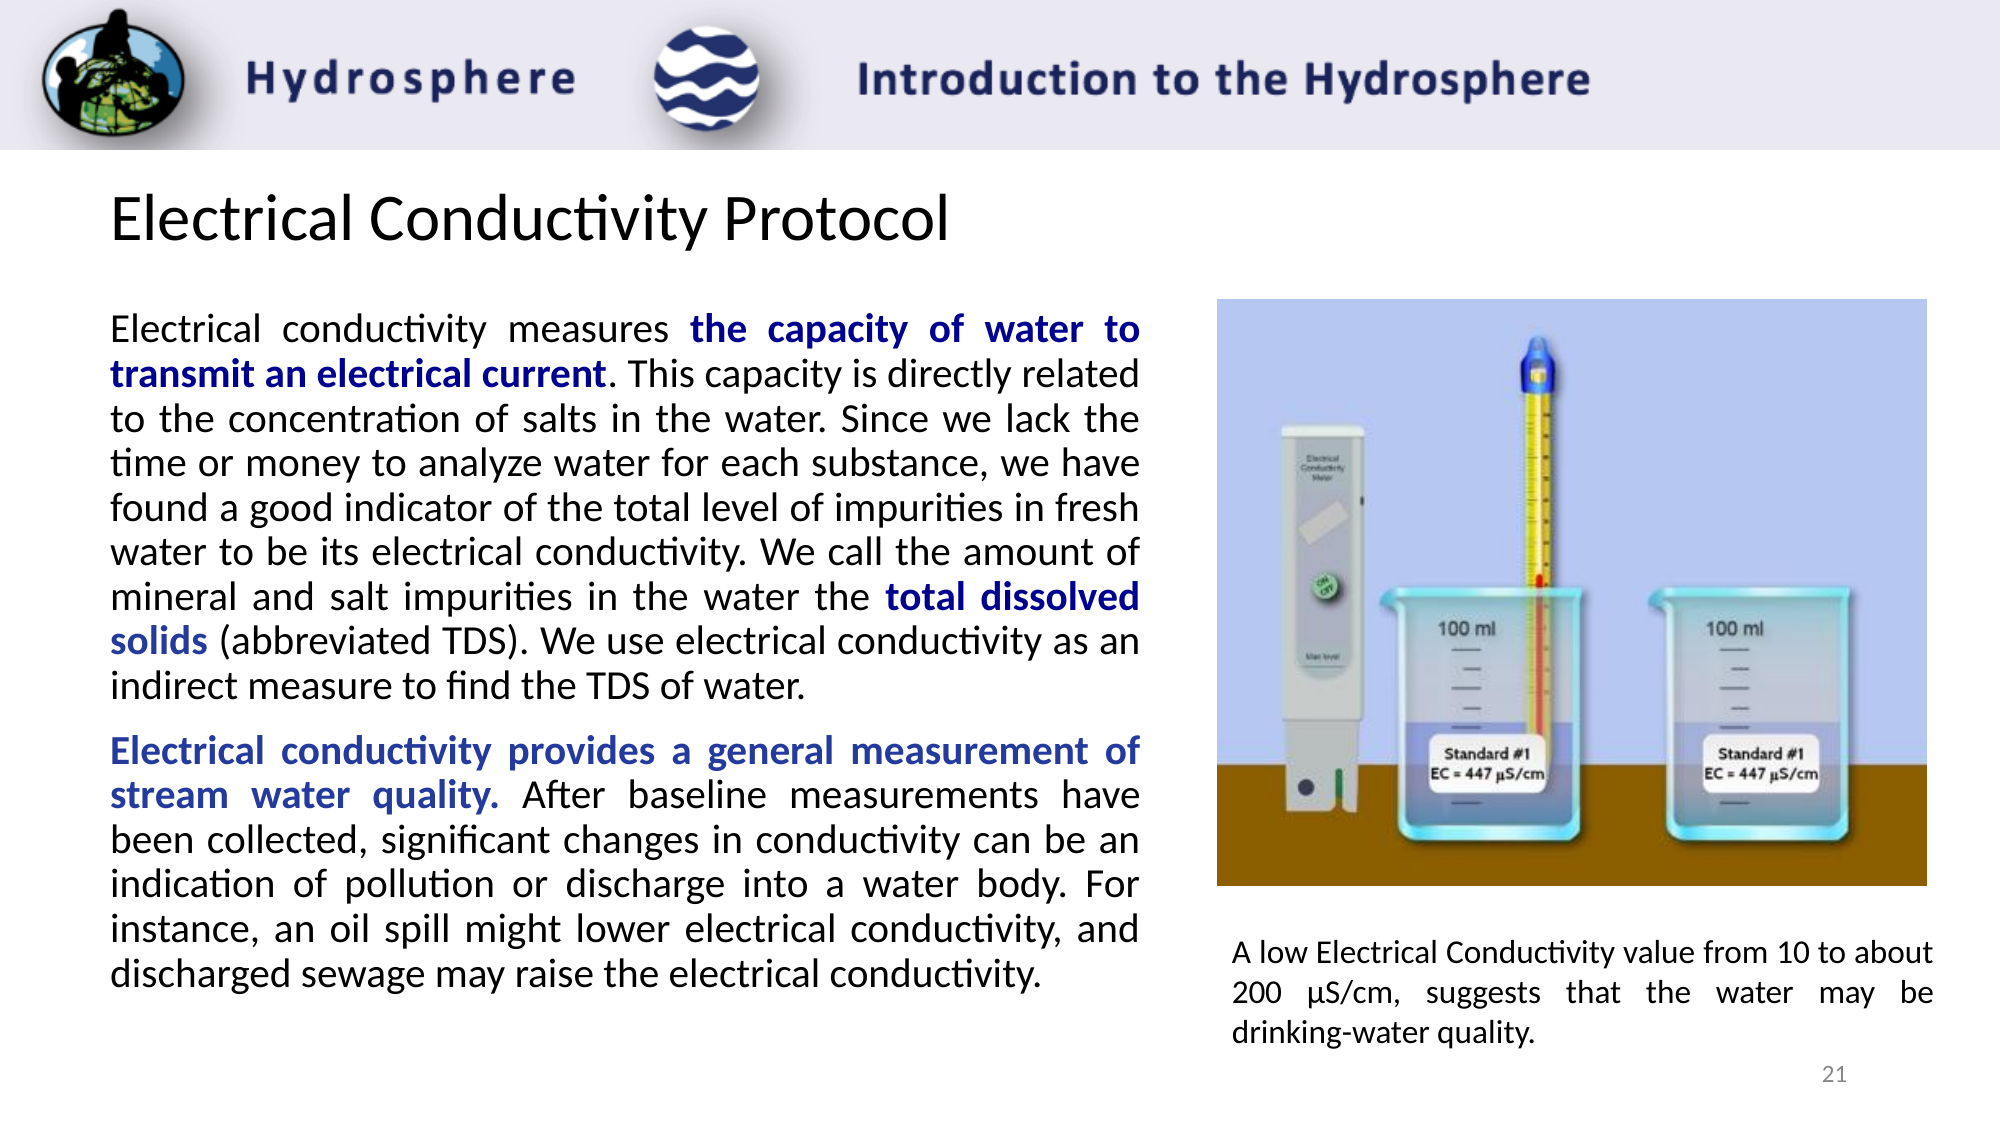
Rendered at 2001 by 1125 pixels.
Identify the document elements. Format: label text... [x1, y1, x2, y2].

slide_number 20 [1412, 1058, 1863, 1103]
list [0, 0, 2000, 151]
text_box A low Electrical Conductivity value from 10 to about 200 µS/cm, suggests that the water may be drinking-water quality. [1216, 922, 1950, 1058]
picture [1216, 299, 1927, 886]
title Electrical Conductivity Protocol [95, 161, 1630, 263]
list Electrical conductivity measures the capacity of water to transmit an electrical current. This capacity is directly related to the concentration of salts in the water. Since we lack the time or money to analyze water for each substance, we have found a good indicator of the total level of impurities in fresh water to be its electrical conductivity. We call the amount of mineral and salt impurities in the water the total dissolved solids (abbreviated TDS). We use electrical conductivity as an indirect measure to find the TDS of water. Electrical conductivity provides a general measurement of stream water quality. After baseline measurements have been collected, significant changes in conductivity can be an indication of pollution or discharge into a water body. For instance, an oil spill might lower electrical conductivity, and discharged sewage may raise the electrical conductivity. [95, 299, 1156, 1026]
